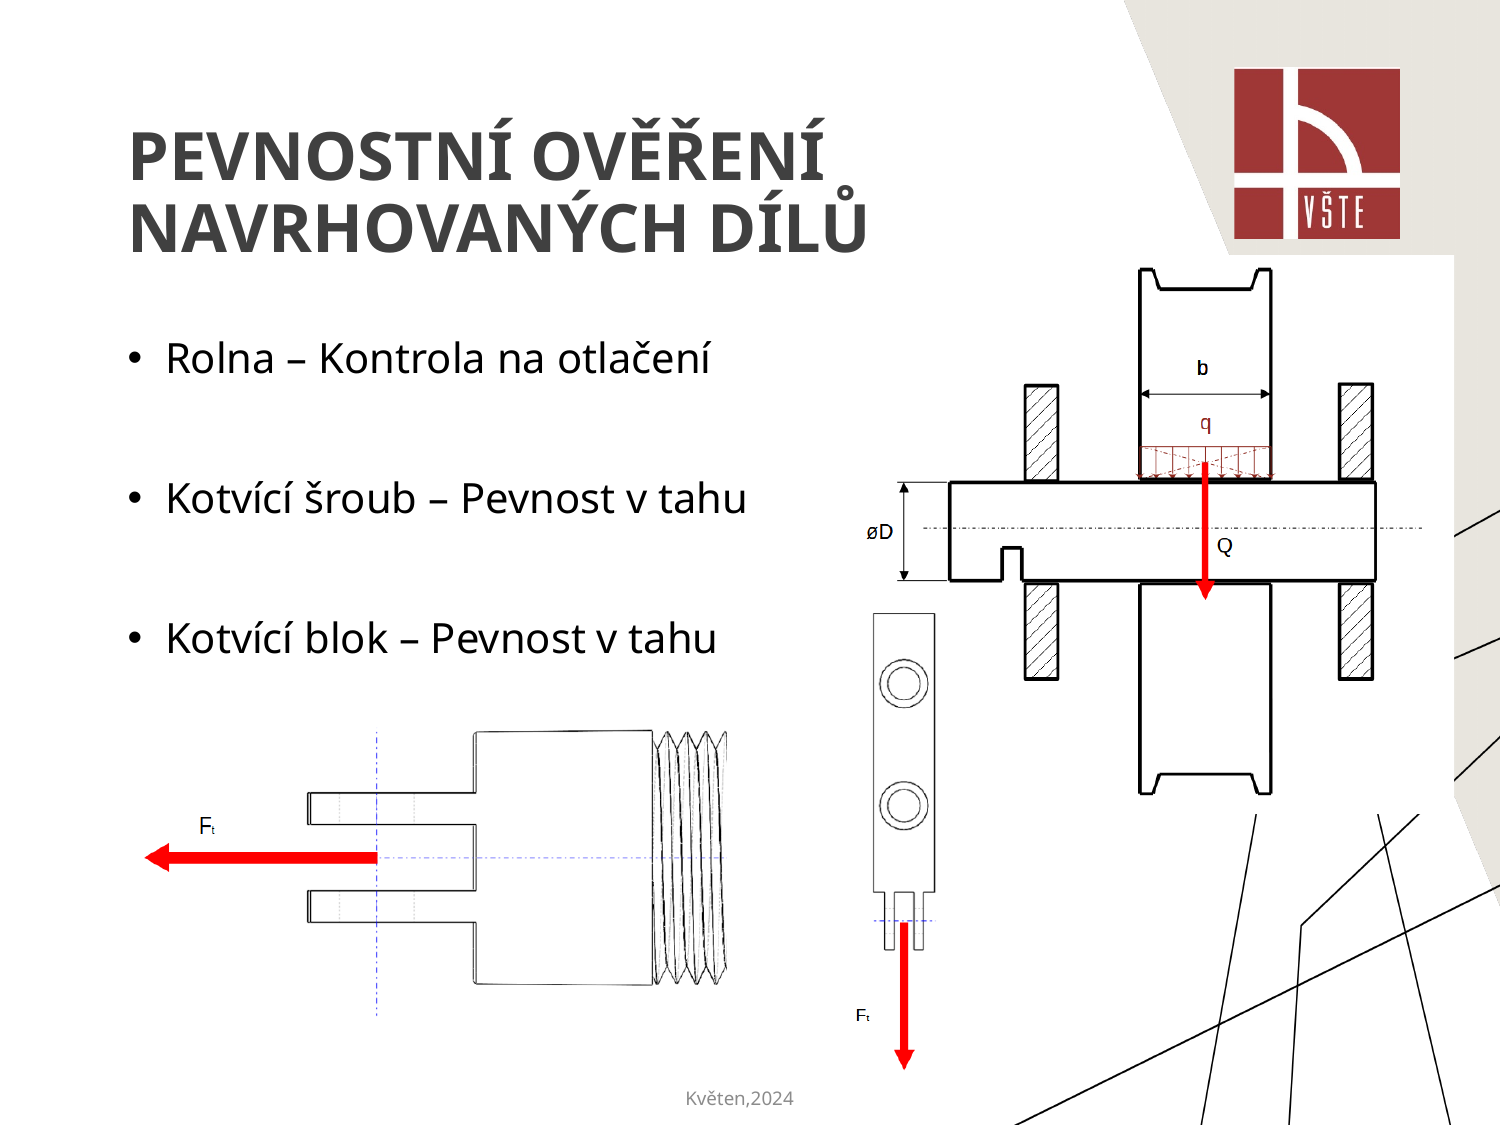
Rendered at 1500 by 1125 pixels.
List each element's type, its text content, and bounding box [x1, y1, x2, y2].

list Rolna – Kontrola na otlačení Kotvící šroub – Pevnost v tahu Kotvící blok – Pevnost v tahu [112, 329, 856, 1012]
footer Květen,2024 [501, 1068, 977, 1125]
title Pevnostní ověření navrhovaných dílů [112, 59, 1008, 329]
picture [112, 692, 727, 1059]
picture [785, 0, 1500, 1125]
